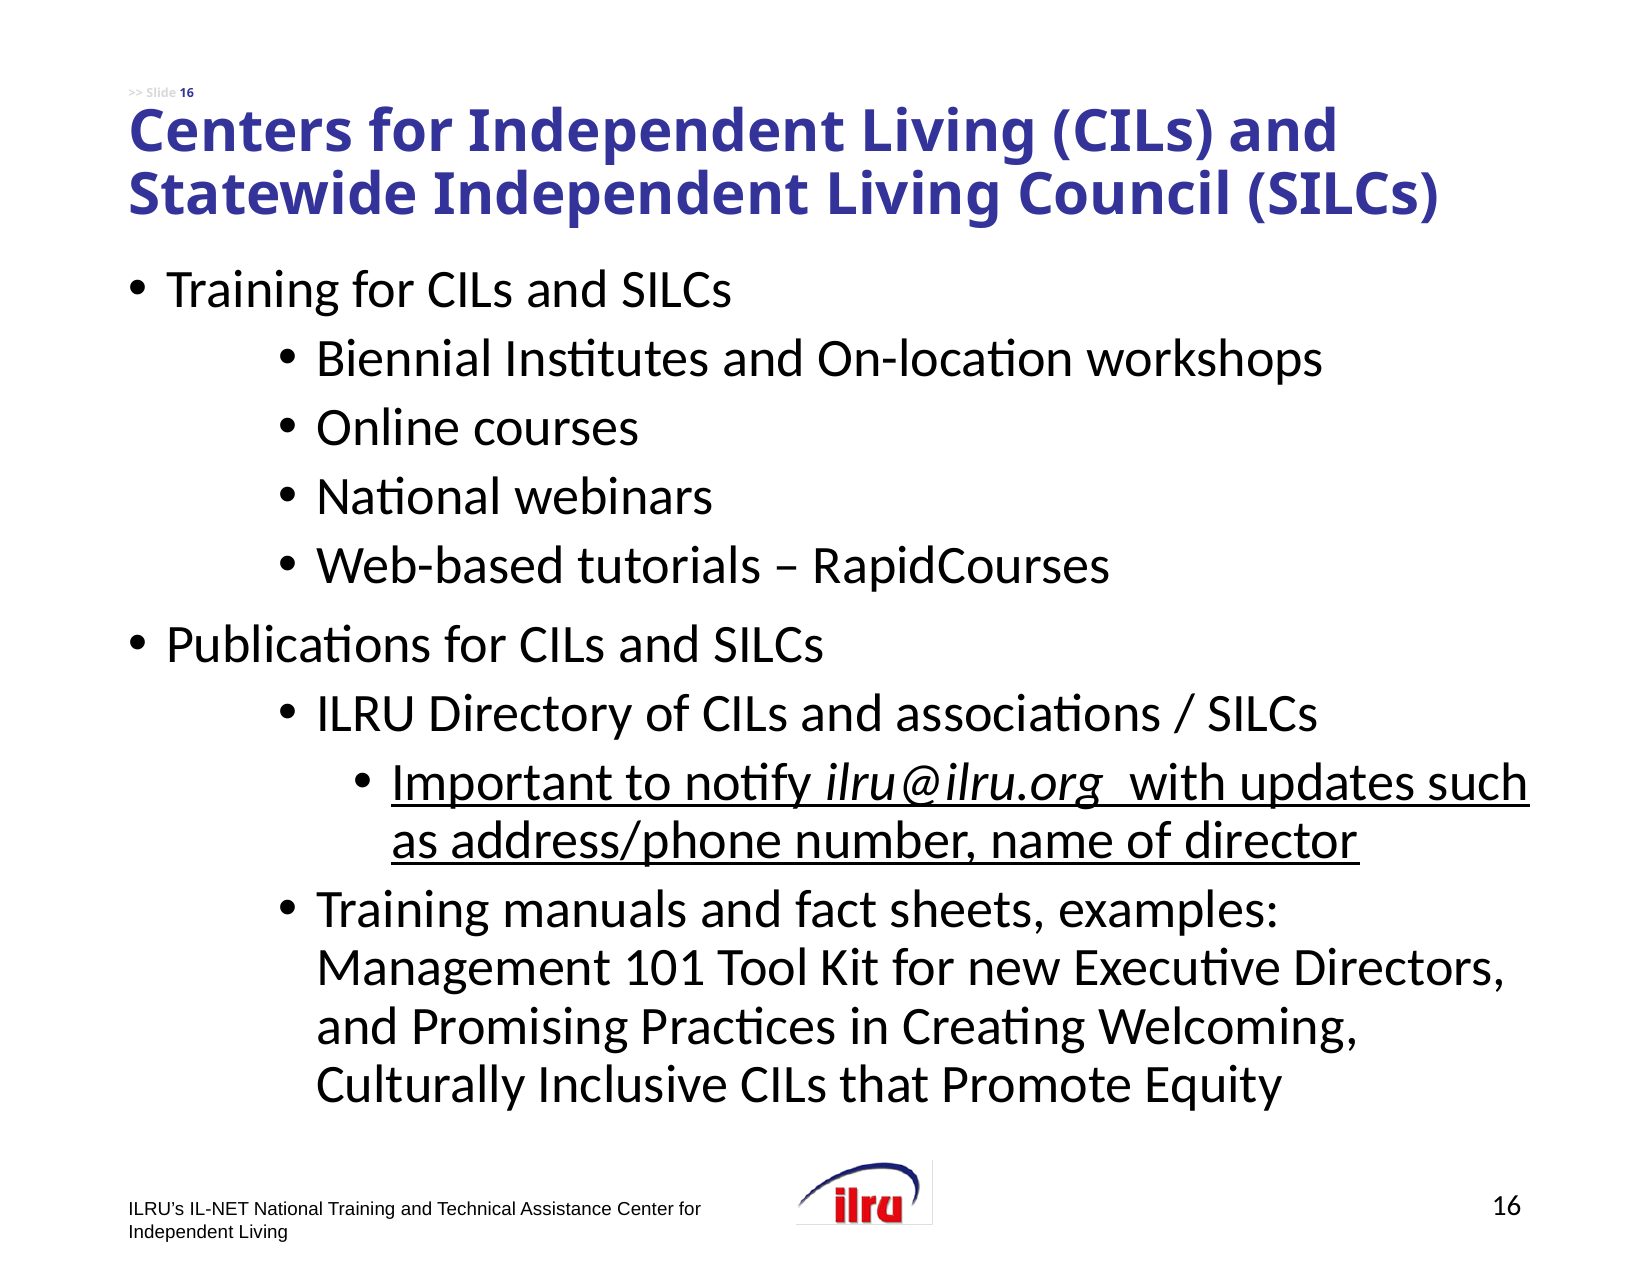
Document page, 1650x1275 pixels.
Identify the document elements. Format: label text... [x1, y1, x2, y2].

title >> Slide 16 Centers for Independent Living (CILs) and Statewide Independent Living Council (SILCs) [113, 62, 1537, 250]
picture [795, 1159, 933, 1225]
list Training for CILs and SILCs Biennial Institutes and On-location workshops Online courses National webinars Web-based tutorials – RapidCourses Publications for CILs and SILCs ILRU Directory of CILs and associations / SILCs Important to notify ilru@ilru.org with updates such as address/phone number, name of director Training manuals and fact sheets, examples: Management 101 Tool Kit for new Executive Directors, and Promising Practices in Creating Welcoming, Culturally Inclusive CILs that Promote Equity [113, 253, 1588, 1125]
slide_number 16 [1165, 1169, 1537, 1238]
